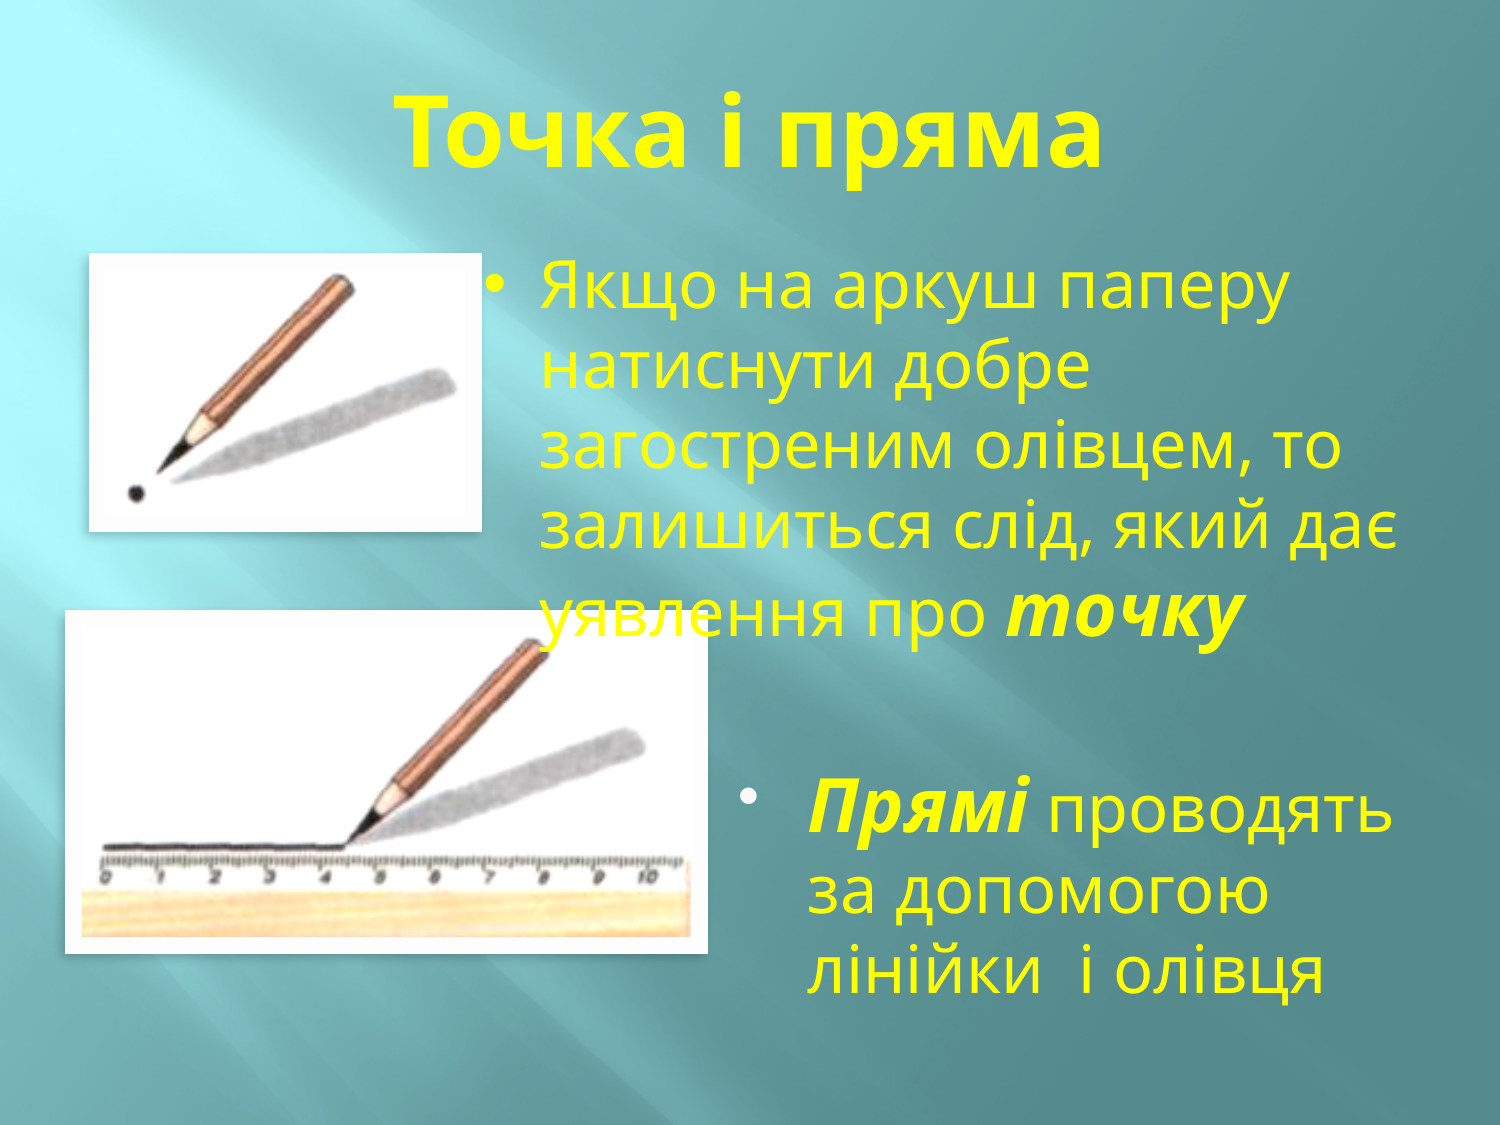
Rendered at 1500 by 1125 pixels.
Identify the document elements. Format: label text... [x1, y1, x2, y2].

picture [81, 626, 692, 938]
picture [105, 269, 466, 516]
title Точка і пряма [75, 45, 1425, 211]
list Прямі проводять за допомогою лінійки і олівця [735, 750, 1430, 926]
text_box Якщо на аркуш паперу натиснути добре загостреним олівцем, то залишиться слід, який дає уявлення про точку [468, 234, 1430, 563]
